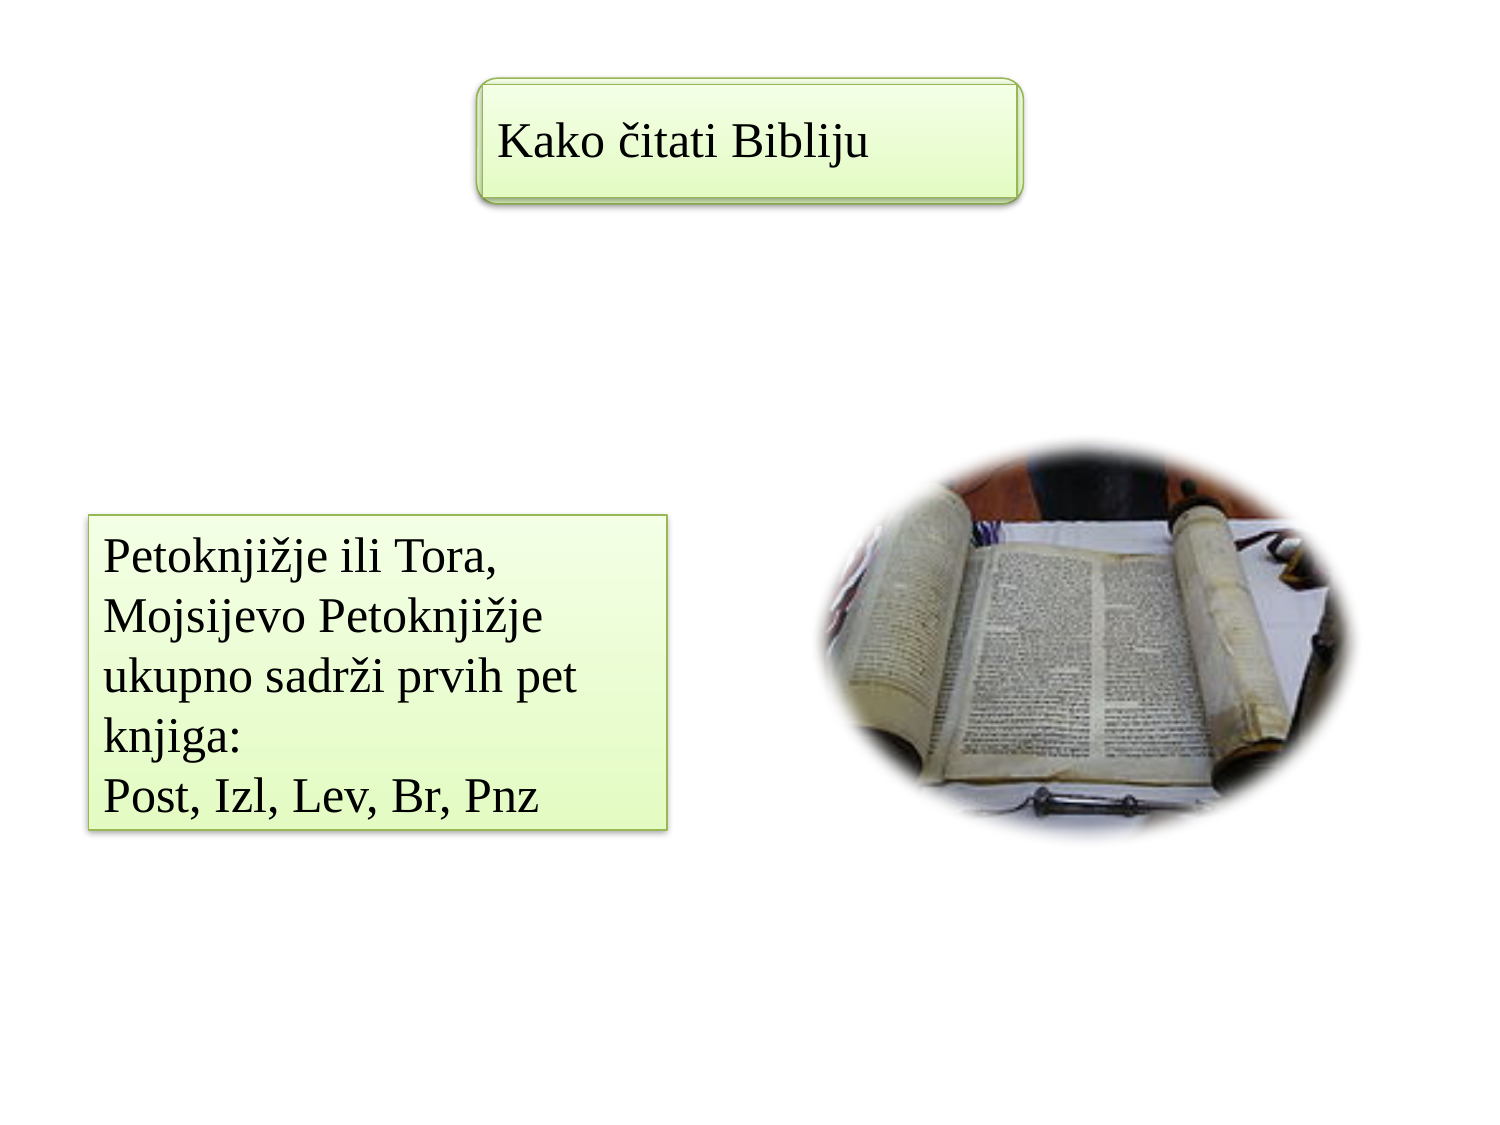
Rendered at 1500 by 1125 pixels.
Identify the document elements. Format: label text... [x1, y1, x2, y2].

picture [808, 432, 1366, 850]
text_box Petoknjižje ili Tora, Mojsijevo Petoknjižje ukupno sadrži prvih pet knjiga: Post, Izl, Lev, Br, Pnz [88, 514, 668, 831]
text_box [476, 77, 1024, 205]
